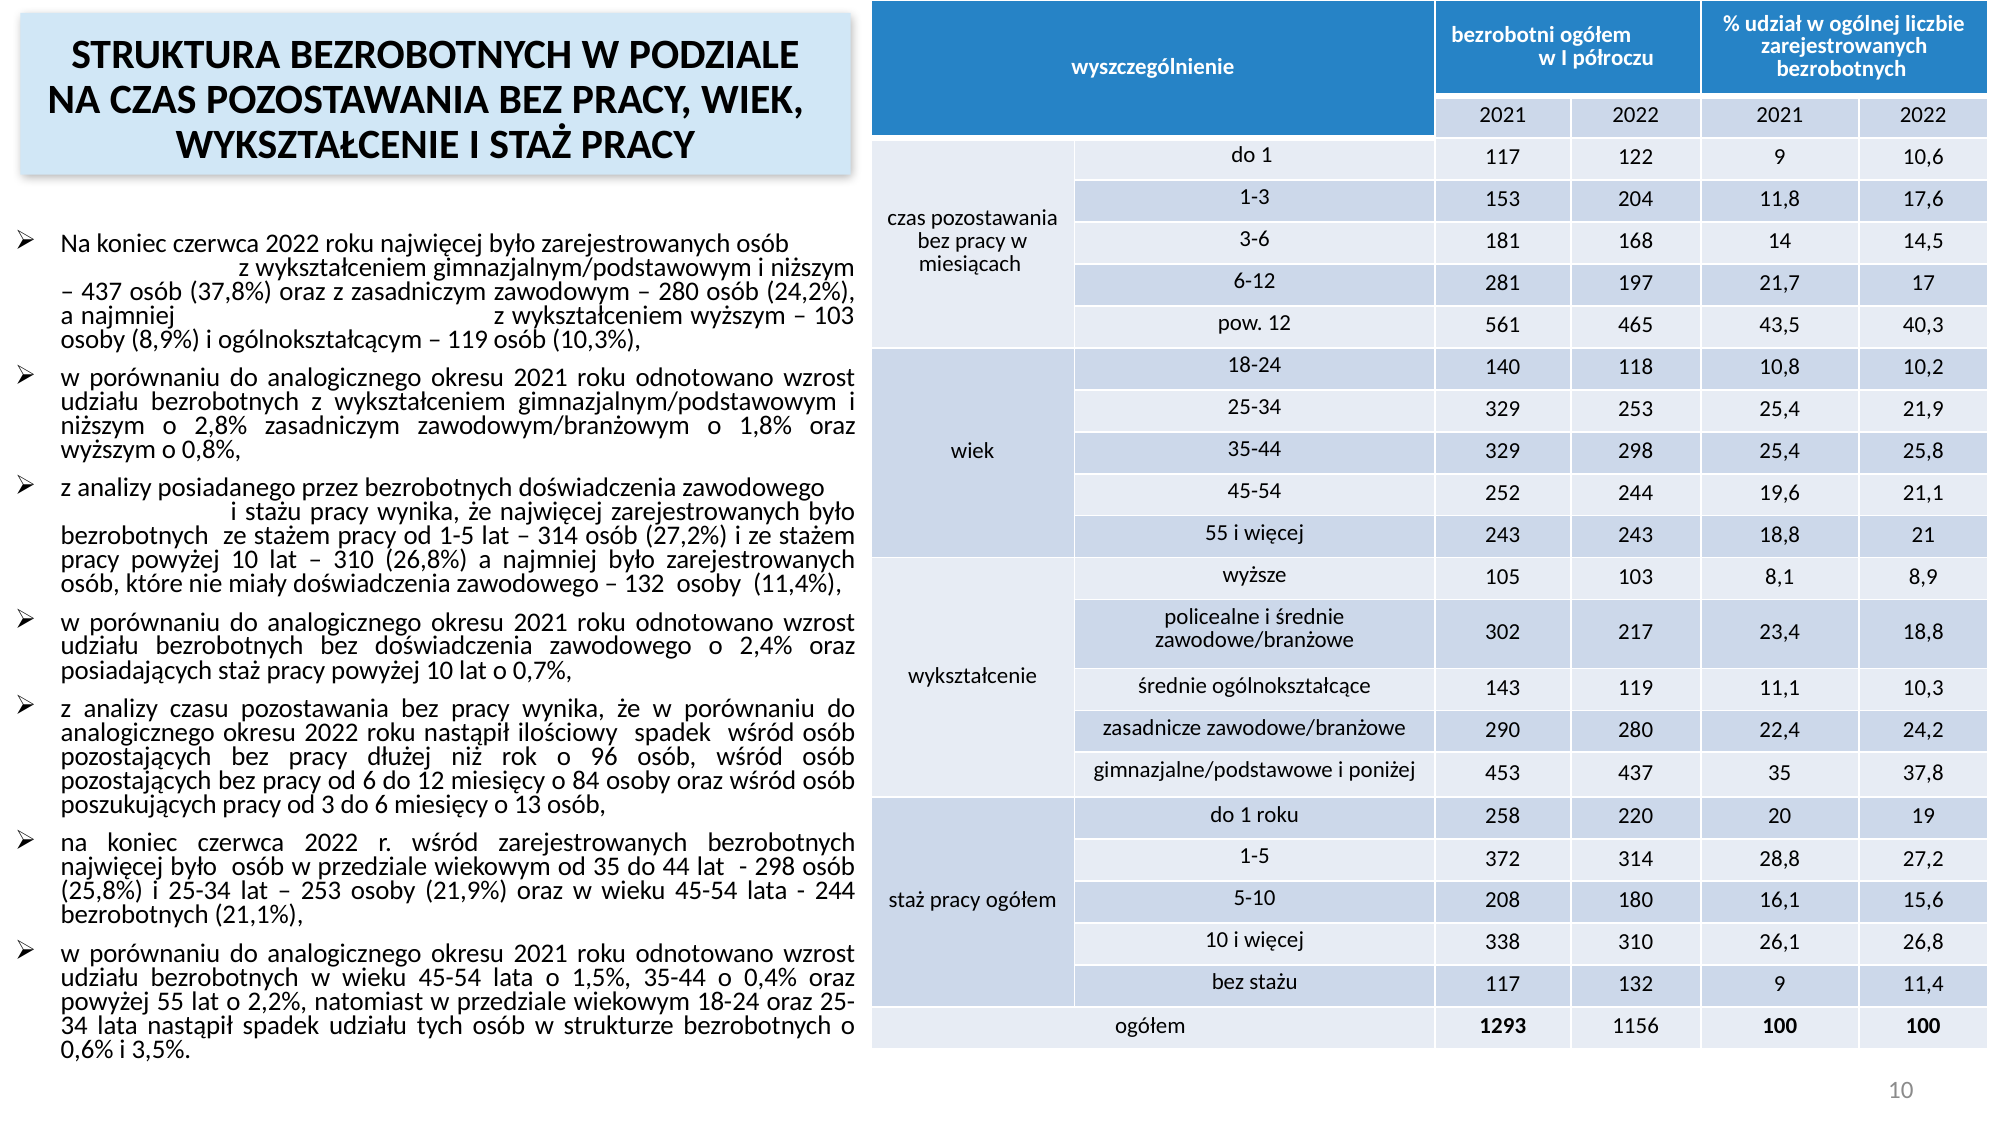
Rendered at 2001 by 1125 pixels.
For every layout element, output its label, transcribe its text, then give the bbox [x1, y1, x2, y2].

table_cell 140 [1436, 349, 1570, 389]
table_cell 21,9 [1860, 391, 1987, 431]
table_cell 25-34 [1075, 391, 1434, 431]
table_cell 103 [1572, 558, 1700, 599]
table_cell 10,3 [1860, 669, 1987, 710]
table_cell 10,8 [1702, 349, 1858, 389]
list Na koniec czerwca 2022 roku najwięcej było zarejestrowanych osób z wykształceniem gimnazjalnym/podstawowym i niższym – 437 osób (37,8%) oraz z zasadniczym zawodowym – 280 osób (24,2%), a najmniej z wykształceniem wyższym – 103 osoby (8,9%) i ogólnokształcącym – 119 osób (10,3%), w porównaniu do analogicznego okresu 2021 roku odnotowano wzrost udziału bezrobotnych z wykształceniem gimnazjalnym/podstawowym i niższym o 2,8% zasadniczym zawodowym/branżowym o 1,8% oraz wyższym o 0,8%, z analizy posiadanego przez bezrobotnych doświadczenia zawodowego i stażu pracy wynika, że najwięcej zarejestrowanych było bezrobotnych ze stażem pracy od 1-5 lat – 314 osób (27,2%) i ze stażem pracy powyżej 10 lat – 310 (26,8%) a najmniej było zarejestrowanych osób, które nie miały doświadczenia zawodowego – 132 osoby (11,4%), w porównaniu do analogicznego okresu 2021 roku odnotowano wzrost udziału bezrobotnych bez doświadczenia zawodowego o 2,4% oraz posiadających staż pracy powyżej 10 lat o 0,7%, z analizy czasu pozostawania bez pracy wynika, że w porównaniu do analogicznego okresu 2022 roku nastąpił ilościowy spadek wśród osób pozostających bez pracy dłużej niż rok o 96 osób, wśród osób pozostających bez pracy od 6 do 12 miesięcy o 84 osoby oraz wśród osób poszukujących pracy od 3 do 6 miesięcy o 13 osób, na koniec czerwca 2022 r. wśród zarejestrowanych bezrobotnych najwięcej było osób w przedziale wiekowym od 35 do 44 lat - 298 osób (25,8%) i 25-34 lat – 253 osoby (21,9%) oraz w wieku 45-54 lata - 244 bezrobotnych (21,1%), w porównaniu do analogicznego okresu 2021 roku odnotowano wzrost udziału bezrobotnych w wieku 45-54 lata o 1,5%, 35-44 o 0,4% oraz powyżej 55 lat o 2,2%, natomiast w przedziale wiekowym 18-24 oraz 25-34 lata nastąpił spadek udziału tych osób w strukturze bezrobotnych o 0,6% i 3,5%. [0, 185, 871, 1107]
table_cell 27,2 [1860, 840, 1987, 880]
table_cell 9 [1702, 139, 1858, 179]
table_cell 280 [1572, 711, 1700, 751]
table_cell 181 [1436, 223, 1570, 263]
table_cell 338 [1436, 924, 1570, 964]
table_cell 329 [1436, 433, 1570, 473]
table_cell 1293 [1436, 1008, 1570, 1048]
table_cell 11,4 [1860, 966, 1987, 1006]
title STRUKTURA BEZROBOTNYCH W PODZIALE NA CZAS POZOSTAWANIA BEZ PRACY, WIEK, WYKSZTAŁCENIE I STAŻ PRACY [20, 12, 851, 175]
table_cell staż pracy ogółem [872, 798, 1074, 1006]
table_cell 21,1 [1860, 475, 1987, 515]
table_cell 105 [1436, 558, 1570, 599]
table_cell 9 [1702, 966, 1858, 1006]
table_cell 14,5 [1860, 223, 1987, 263]
table_cell 2021 [1436, 99, 1570, 137]
table_cell 100 [1702, 1008, 1858, 1048]
table_cell 220 [1572, 798, 1700, 838]
table_header % udział w ogólnej liczbie zarejestrowanych bezrobotnych [1702, 1, 1987, 93]
table_cell 2021 [1702, 99, 1858, 137]
table_cell 310 [1572, 924, 1700, 964]
table_cell 453 [1436, 753, 1570, 796]
table_cell 118 [1572, 349, 1700, 389]
table_cell 26,1 [1702, 924, 1858, 964]
table_cell 45-54 [1075, 475, 1434, 515]
table_cell 21,7 [1702, 265, 1858, 305]
table_cell 15,6 [1860, 882, 1987, 922]
table_cell 18,8 [1860, 600, 1987, 668]
table_cell 28,8 [1702, 840, 1858, 880]
table_cell 208 [1436, 882, 1570, 922]
table_cell 24,2 [1860, 711, 1987, 751]
table_cell 1156 [1572, 1008, 1700, 1048]
table_header bezrobotni ogółem w I półroczu [1436, 1, 1700, 93]
table_cell 117 [1436, 966, 1570, 1006]
table_cell 100 [1860, 1008, 1987, 1048]
table_cell 132 [1572, 966, 1700, 1006]
table_cell 143 [1436, 669, 1570, 710]
table_cell 153 [1436, 181, 1570, 221]
table_cell 243 [1436, 516, 1570, 557]
table_cell 1-3 [1075, 181, 1434, 221]
table_cell 281 [1436, 265, 1570, 305]
table_cell 117 [1436, 139, 1570, 179]
table_cell 5-10 [1075, 882, 1434, 922]
table_cell 35-44 [1075, 433, 1434, 473]
table_cell 19,6 [1702, 475, 1858, 515]
table_cell 204 [1572, 181, 1700, 221]
table_cell 16,1 [1702, 882, 1858, 922]
table_cell 11,1 [1702, 669, 1858, 710]
table_cell 3-6 [1075, 223, 1434, 263]
table_cell bez stażu [1075, 966, 1434, 1006]
table_cell 2022 [1860, 99, 1987, 137]
table_cell 6-12 [1075, 265, 1434, 305]
table_cell 55 i więcej [1075, 516, 1434, 557]
table_cell 37,8 [1860, 753, 1987, 796]
table_cell 122 [1572, 139, 1700, 179]
table_cell 17,6 [1860, 181, 1987, 221]
table_cell 18,8 [1702, 516, 1858, 557]
table_cell 8,1 [1702, 558, 1858, 599]
table_cell 465 [1572, 307, 1700, 347]
table_cell 168 [1572, 223, 1700, 263]
table_cell średnie ogólnokształcące [1075, 669, 1434, 710]
table_cell ogółem [872, 1008, 1434, 1048]
table_cell 119 [1572, 669, 1700, 710]
table_cell 22,4 [1702, 711, 1858, 751]
slide_number 10 [1478, 1058, 1929, 1119]
table_cell 25,8 [1860, 433, 1987, 473]
table_cell 372 [1436, 840, 1570, 880]
table_cell 43,5 [1702, 307, 1858, 347]
table_cell 302 [1436, 600, 1570, 668]
table_cell gimnazjalne/podstawowe i poniżej [1075, 753, 1434, 796]
table_cell czas pozostawania bez pracy w miesiącach [872, 141, 1074, 347]
table_cell 252 [1436, 475, 1570, 515]
table_cell 19 [1860, 798, 1987, 838]
table_cell wykształcenie [872, 558, 1074, 796]
table_cell 314 [1572, 840, 1700, 880]
table_cell pow. 12 [1075, 307, 1434, 347]
table_cell 17 [1860, 265, 1987, 305]
table_cell 10,6 [1860, 139, 1987, 179]
table_cell 40,3 [1860, 307, 1987, 347]
table_cell 329 [1436, 391, 1570, 431]
table_cell 25,4 [1702, 391, 1858, 431]
table_cell 258 [1436, 798, 1570, 838]
table_cell 253 [1572, 391, 1700, 431]
table_cell 298 [1572, 433, 1700, 473]
table_cell 243 [1572, 516, 1700, 557]
table_cell 290 [1436, 711, 1570, 751]
table_cell do 1 [1075, 141, 1434, 179]
table_cell 25,4 [1702, 433, 1858, 473]
table_cell 26,8 [1860, 924, 1987, 964]
table_cell 23,4 [1702, 600, 1858, 668]
table_cell 180 [1572, 882, 1700, 922]
table_cell 14 [1702, 223, 1858, 263]
table_cell 18-24 [1075, 349, 1434, 389]
table_cell wiek [872, 349, 1074, 557]
table_cell wyższe [1075, 558, 1434, 599]
table_cell 244 [1572, 475, 1700, 515]
table_cell zasadnicze zawodowe/branżowe [1075, 711, 1434, 751]
table_cell 11,8 [1702, 181, 1858, 221]
table_cell 21 [1860, 516, 1987, 557]
table_cell 197 [1572, 265, 1700, 305]
table_cell 217 [1572, 600, 1700, 668]
table_cell 35 [1702, 753, 1858, 796]
table_header wyszczególnienie [872, 1, 1434, 135]
table_cell 10,2 [1860, 349, 1987, 389]
table_cell policealne i średnie zawodowe/branżowe [1075, 600, 1434, 668]
table_cell 10 i więcej [1075, 924, 1434, 964]
table_cell 1-5 [1075, 840, 1434, 880]
table_cell 8,9 [1860, 558, 1987, 599]
table_cell 20 [1702, 798, 1858, 838]
table_cell do 1 roku [1075, 798, 1434, 838]
table_cell 437 [1572, 753, 1700, 796]
table_cell 2022 [1572, 99, 1700, 137]
table_cell 561 [1436, 307, 1570, 347]
